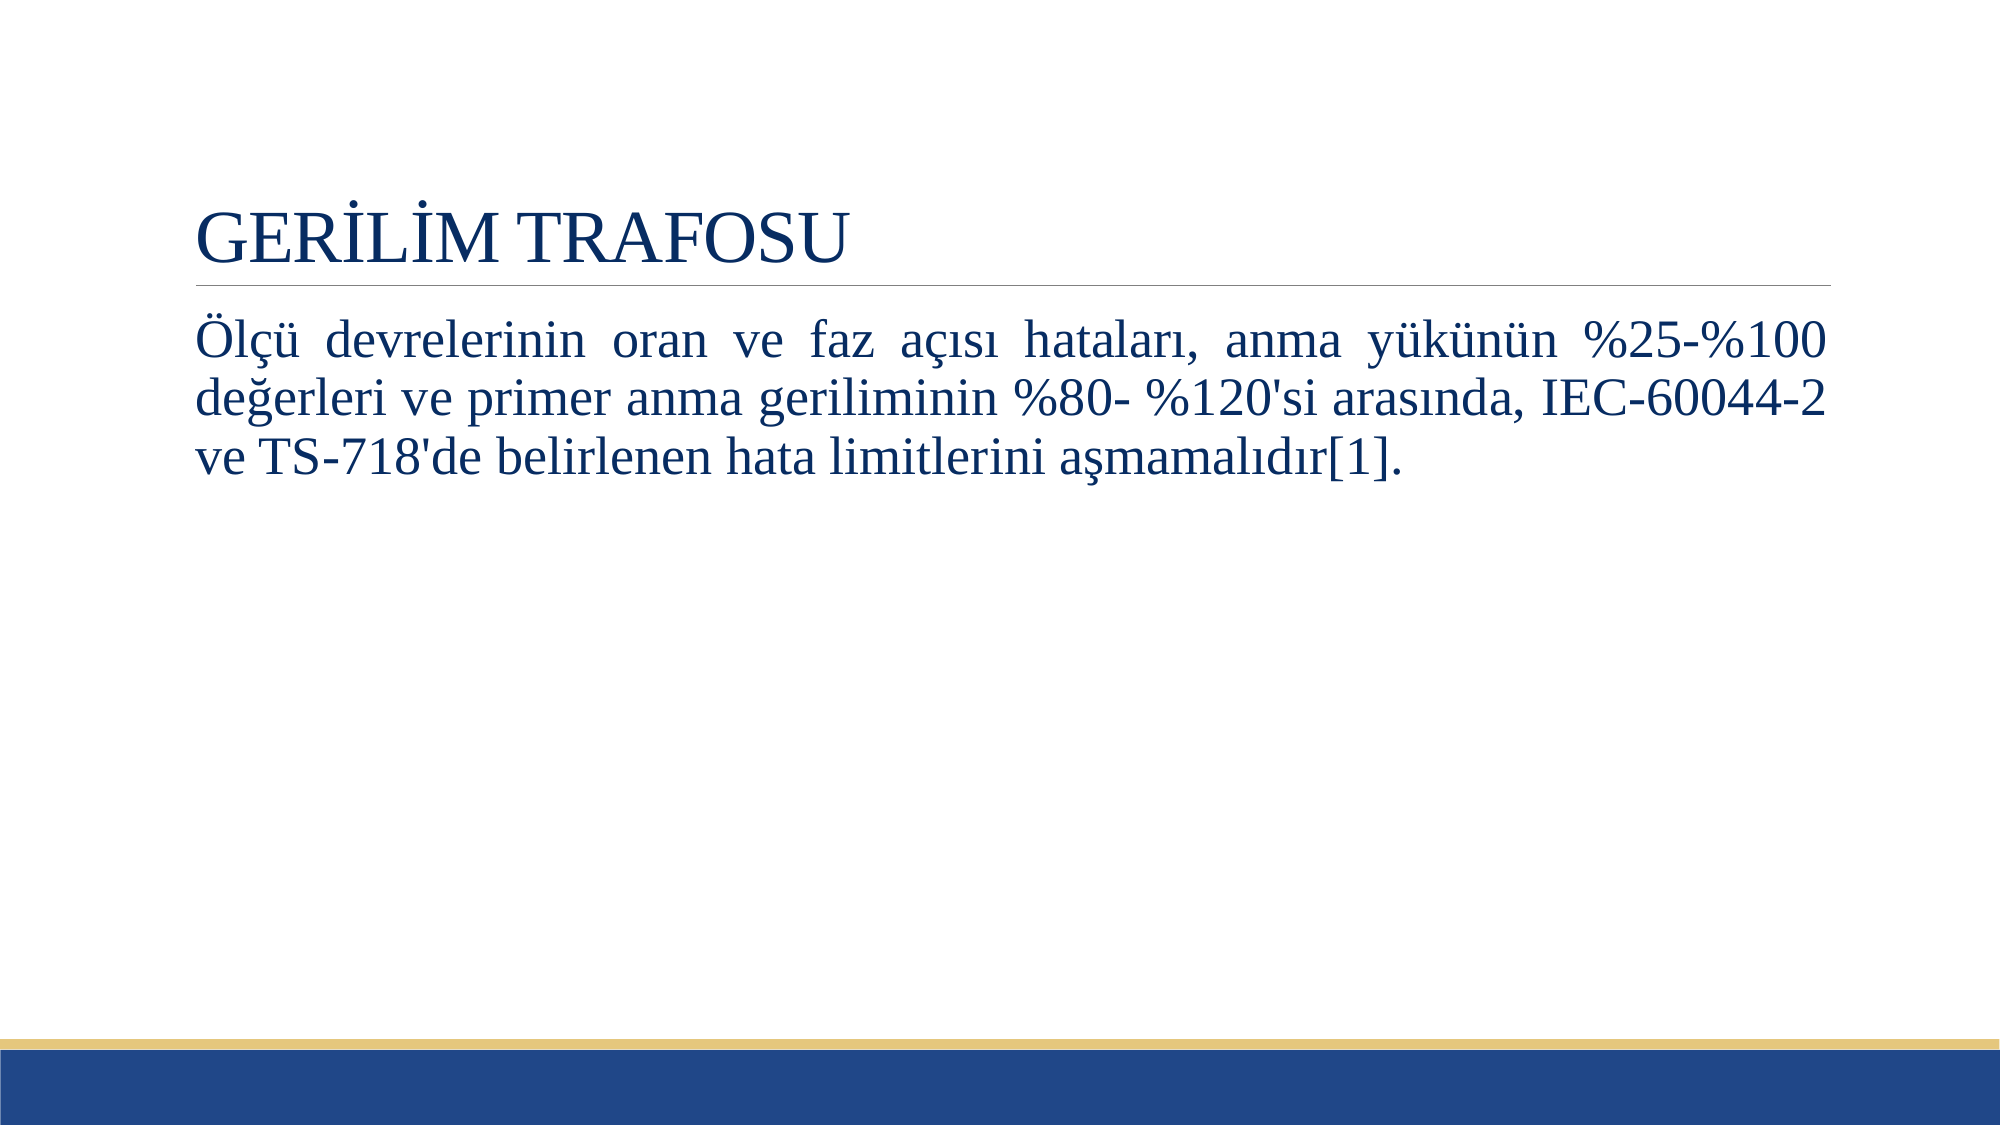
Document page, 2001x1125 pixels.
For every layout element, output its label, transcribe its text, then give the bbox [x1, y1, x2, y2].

title GERİLİM TRAFOSU [180, 47, 1830, 285]
list Ölçü devrelerinin oran ve faz açısı hataları, anma yükünün %25-%100 değerleri ve primer anma geriliminin %80- %120'si arasında, IEC-60044-2 ve TS-718'de belirlenen hata limitlerini aşmamalıdır[1]. [180, 302, 1830, 963]
